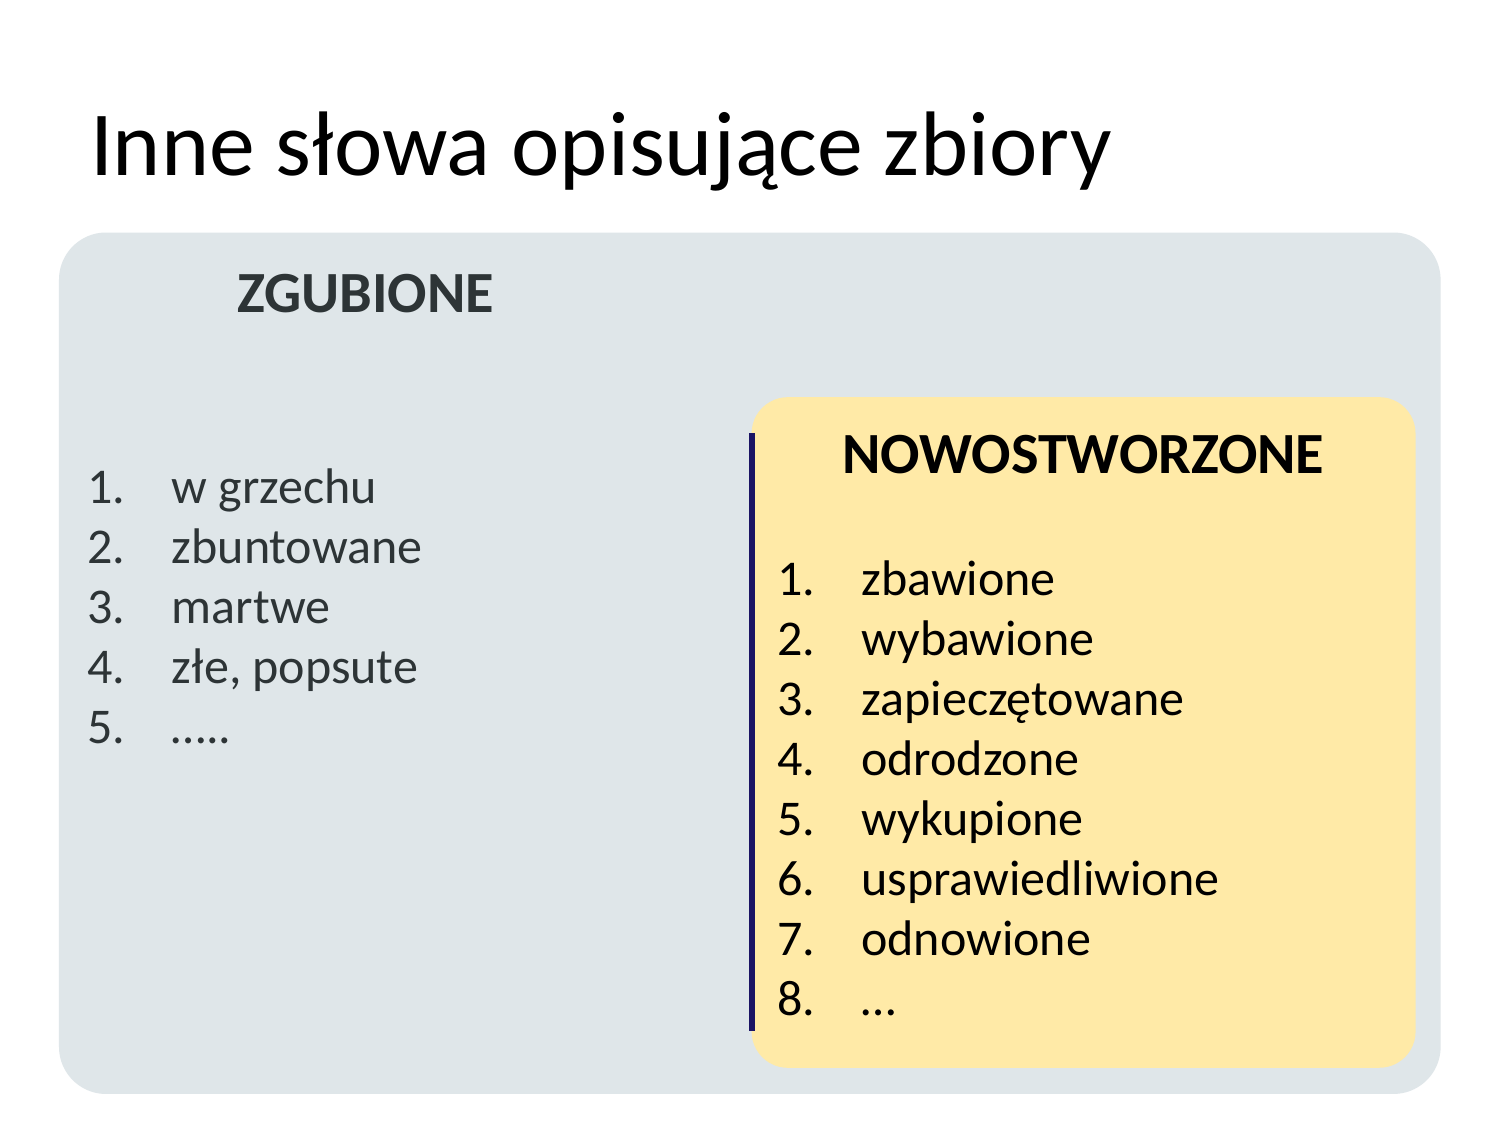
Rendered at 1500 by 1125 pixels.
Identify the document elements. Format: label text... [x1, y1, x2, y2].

text_box ZGUBIONE w grzechu zbuntowane martwe złe, popsute ….. [56, 230, 1443, 1097]
text_box NOWOSTWORZONE zbawione wybawione zapieczętowane odrodzone wykupione usprawiedliwione odnowione … [749, 395, 1418, 1070]
title Inne słowa opisujące zbiory [75, 45, 1425, 233]
